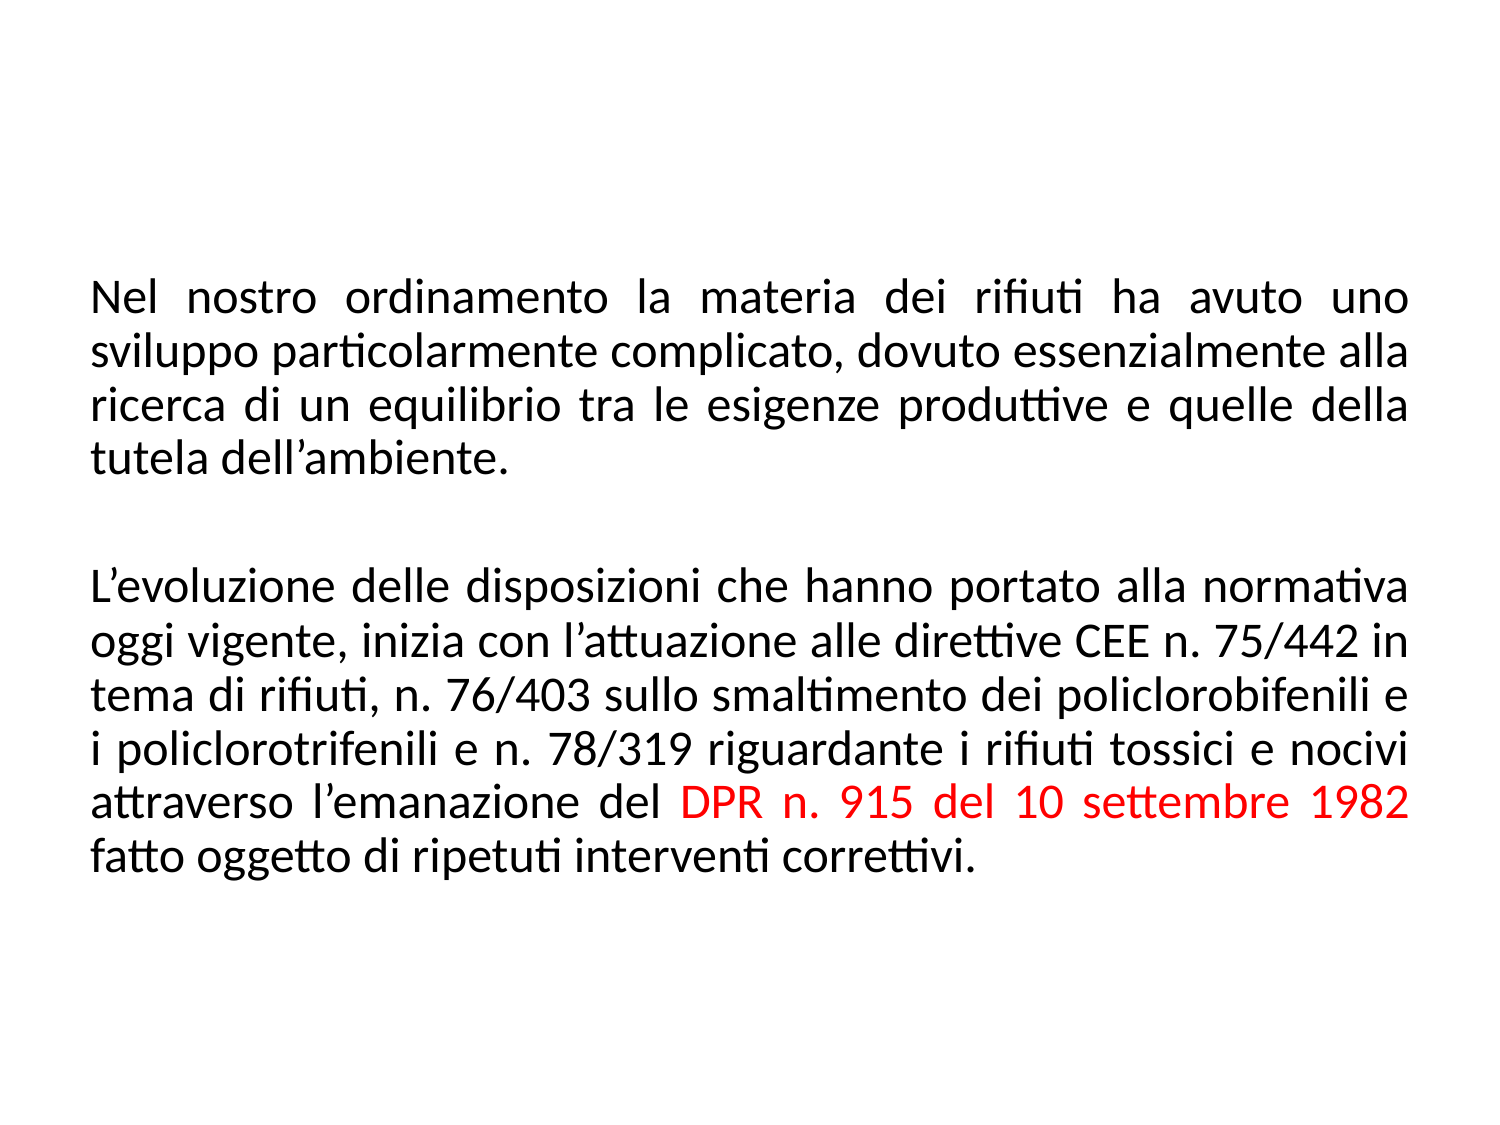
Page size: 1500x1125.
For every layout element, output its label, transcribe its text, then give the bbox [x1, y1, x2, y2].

list Nel nostro ordinamento la materia dei rifiuti ha avuto uno sviluppo particolarmente complicato, dovuto essenzialmente alla ricerca di un equilibrio tra le esigenze produttive e quelle della tutela dell’ambiente. L’evoluzione delle disposizioni che hanno portato alla normativa oggi vigente, inizia con l’attuazione alle direttive CEE n. 75/442 in tema di rifiuti, n. 76/403 sullo smaltimento dei policlorobifenili e i policlorotrifenili e n. 78/319 riguardante i rifiuti tossici e nocivi attraverso l’emanazione del DPR n. 915 del 10 settembre 1982 fatto oggetto di ripetuti interventi correttivi. [74, 262, 1426, 1006]
